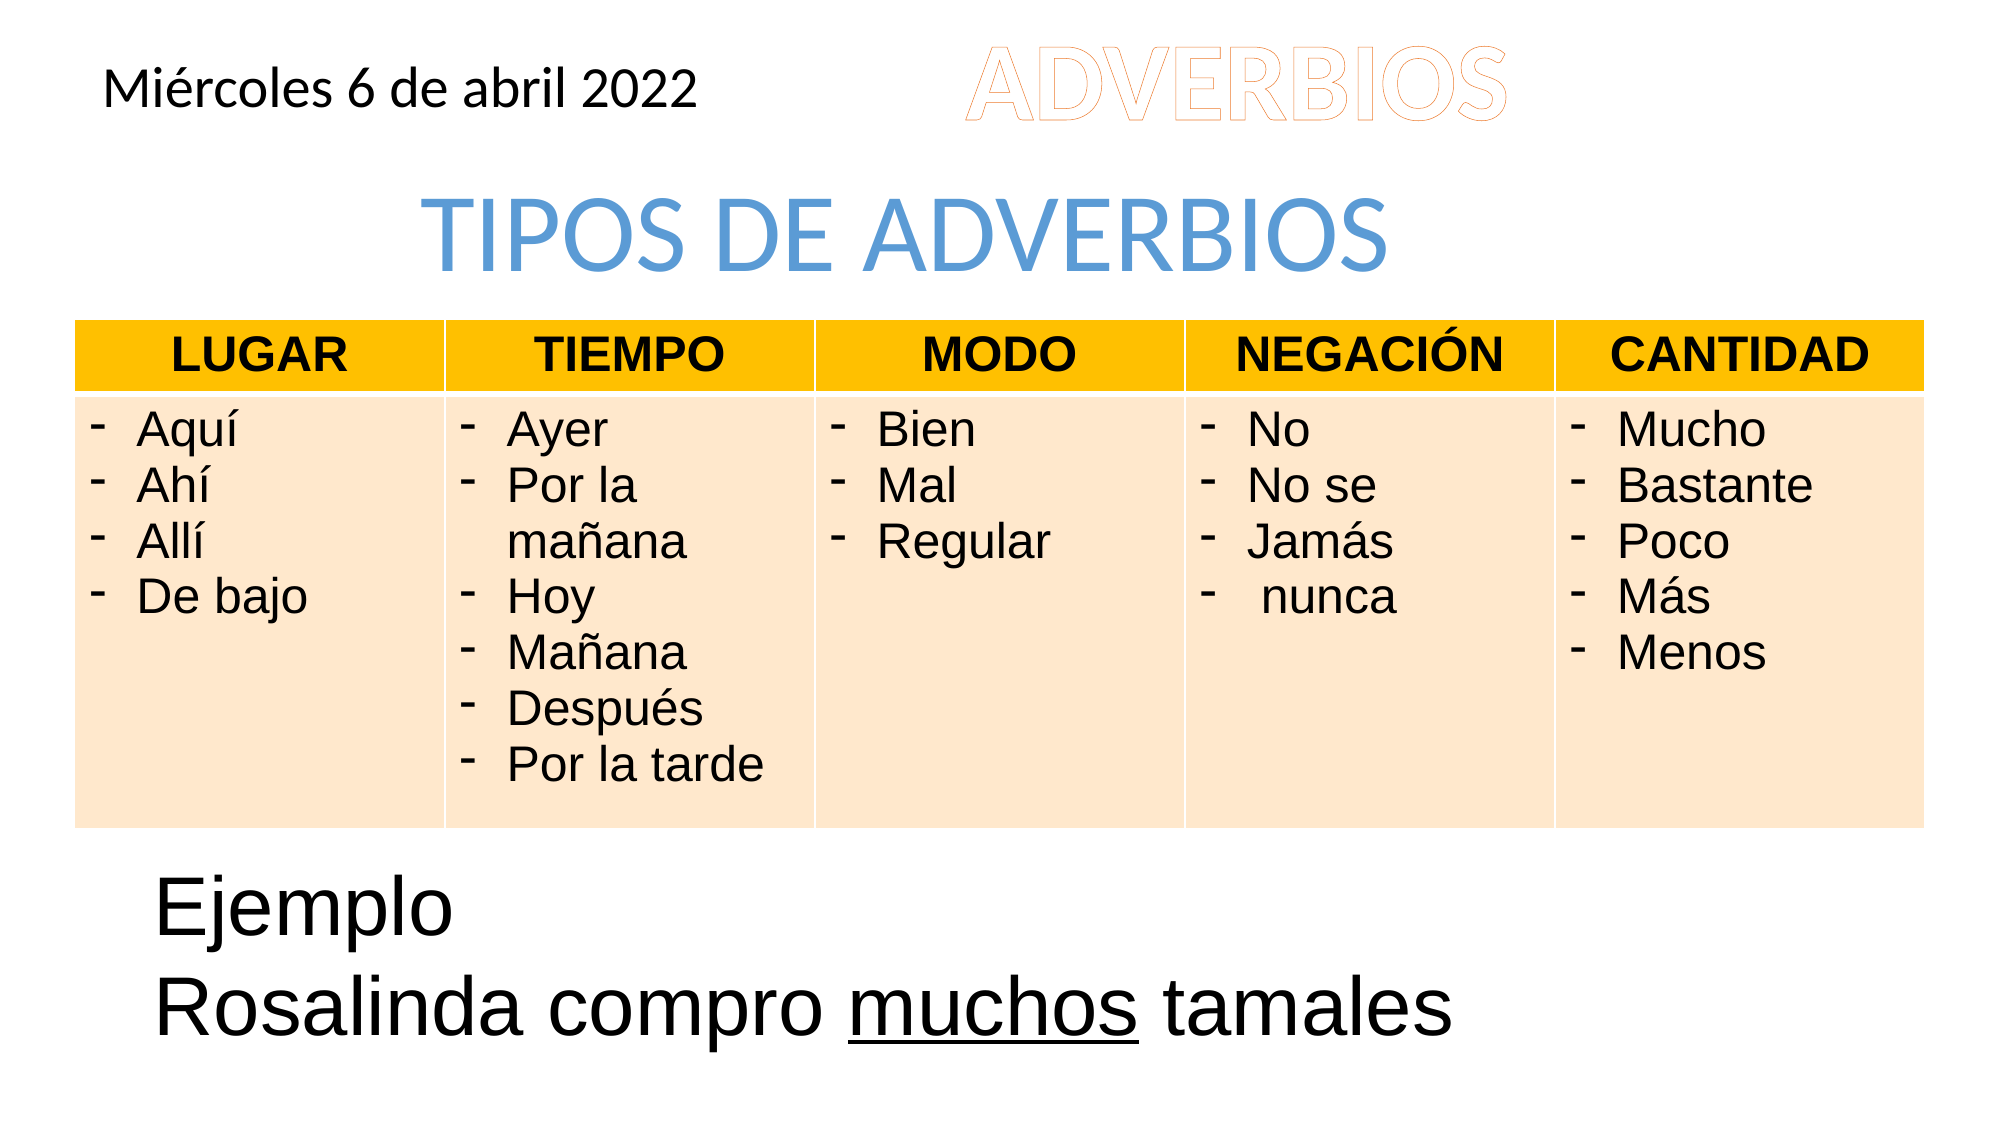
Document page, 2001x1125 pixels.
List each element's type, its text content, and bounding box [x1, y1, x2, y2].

table_header LUGAR [75, 320, 444, 391]
text_box TIPOS DE ADVERBIOS [405, 151, 1433, 302]
text_box ADVERBIOS [950, 0, 1525, 150]
table_cell No No se Jamás nunca [1186, 397, 1554, 828]
text_box Ejemplo Rosalinda compro muchos tamales [139, 844, 1493, 1060]
text_box Miércoles 6 de abril 2022 [87, 41, 714, 197]
table_cell Mucho Bastante Poco Más Menos [1556, 397, 1924, 828]
table_header NEGACIÓN [1186, 320, 1554, 391]
table_header CANTIDAD [1556, 320, 1924, 391]
table_cell Bien Mal Regular [816, 397, 1184, 828]
table_cell Ayer Por la mañana Hoy Mañana Después Por la tarde [446, 397, 814, 828]
table_header TIEMPO [446, 320, 814, 391]
table_cell Aquí Ahí Allí De bajo [75, 397, 444, 828]
table_header MODO [816, 320, 1184, 391]
